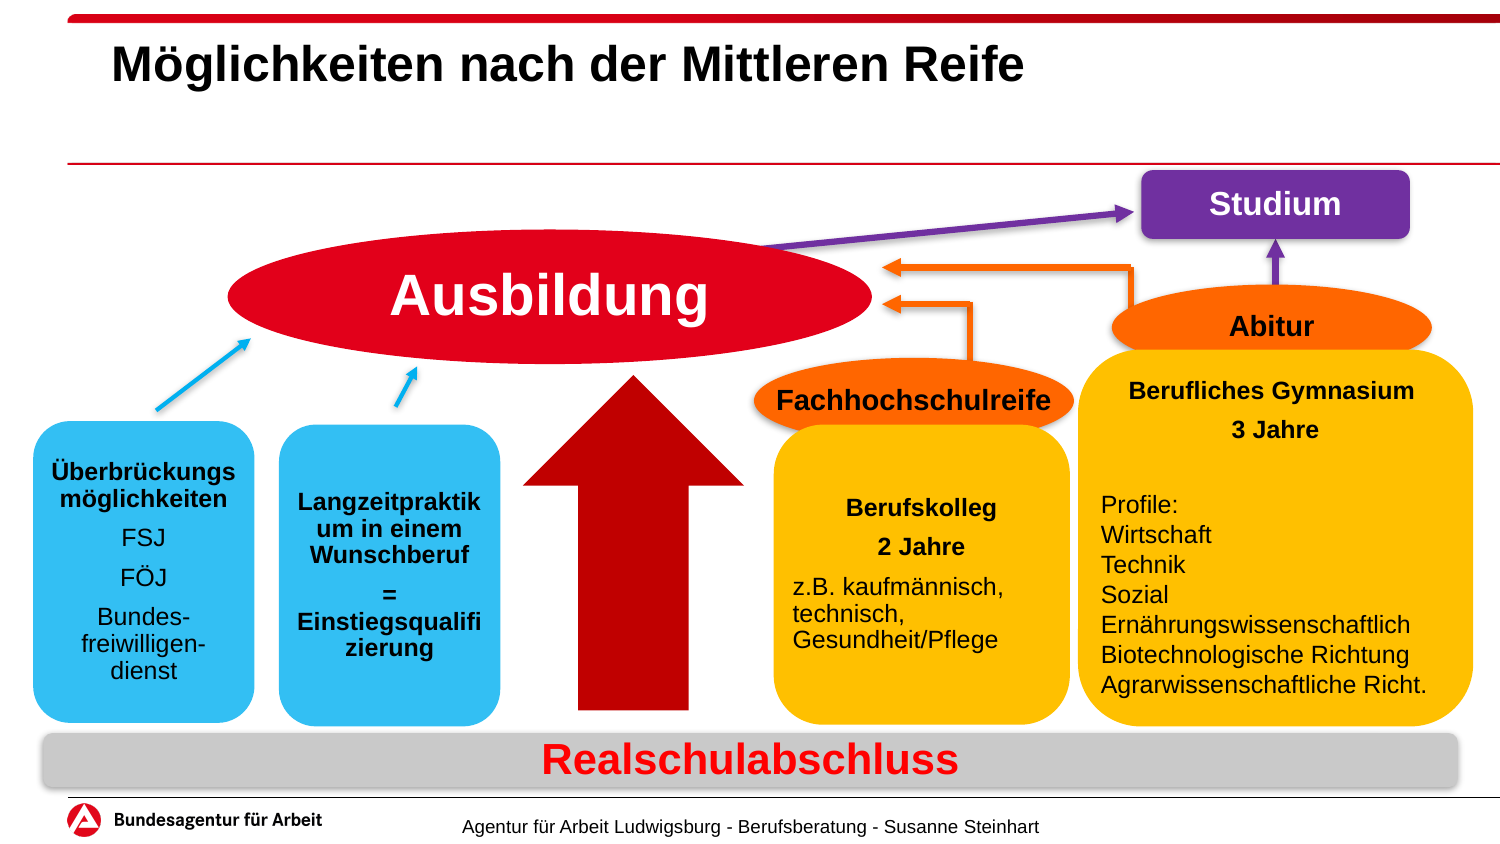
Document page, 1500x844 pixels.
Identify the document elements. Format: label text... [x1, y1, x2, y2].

text_box Überbrückungsmöglichkeiten FSJ FÖJ Bundes- freiwilligen- dienst [31, 418, 257, 725]
picture [14, 14, 1500, 165]
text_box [731, 211, 1135, 253]
footer Agentur für Arbeit Ludwigsburg - Berufsberatung - Susanne Steinhart [447, 810, 1371, 842]
text_box Ausbildung [225, 227, 875, 367]
text_box Langzeitpraktikum in einem Wunschberuf = Einstiegsqualifizierung [276, 422, 503, 729]
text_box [155, 338, 252, 411]
text_box [520, 372, 746, 713]
text_box Berufskolleg 2 Jahre z.B. kaufmännisch, technisch, Gesundheit/Pflege [771, 422, 1072, 727]
text_box Studium [1140, 169, 1411, 240]
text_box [395, 365, 418, 407]
text_box Möglichkeiten nach der Mittleren Reife [96, 23, 1447, 165]
text_box Realschulabschluss [42, 732, 1459, 788]
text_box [932, 421, 1007, 571]
text_box Fachhochschulreife [753, 357, 1075, 430]
text_box Berufliches Gymnasium 3 Jahre Profile: Wirtschaft Technik Sozial Ernährungswissenschaftlich Biotechnologische Richtung Agrarwissenschaftliche Richt. [1075, 347, 1476, 729]
text_box Abitur [1111, 283, 1433, 348]
picture [67, 803, 322, 837]
